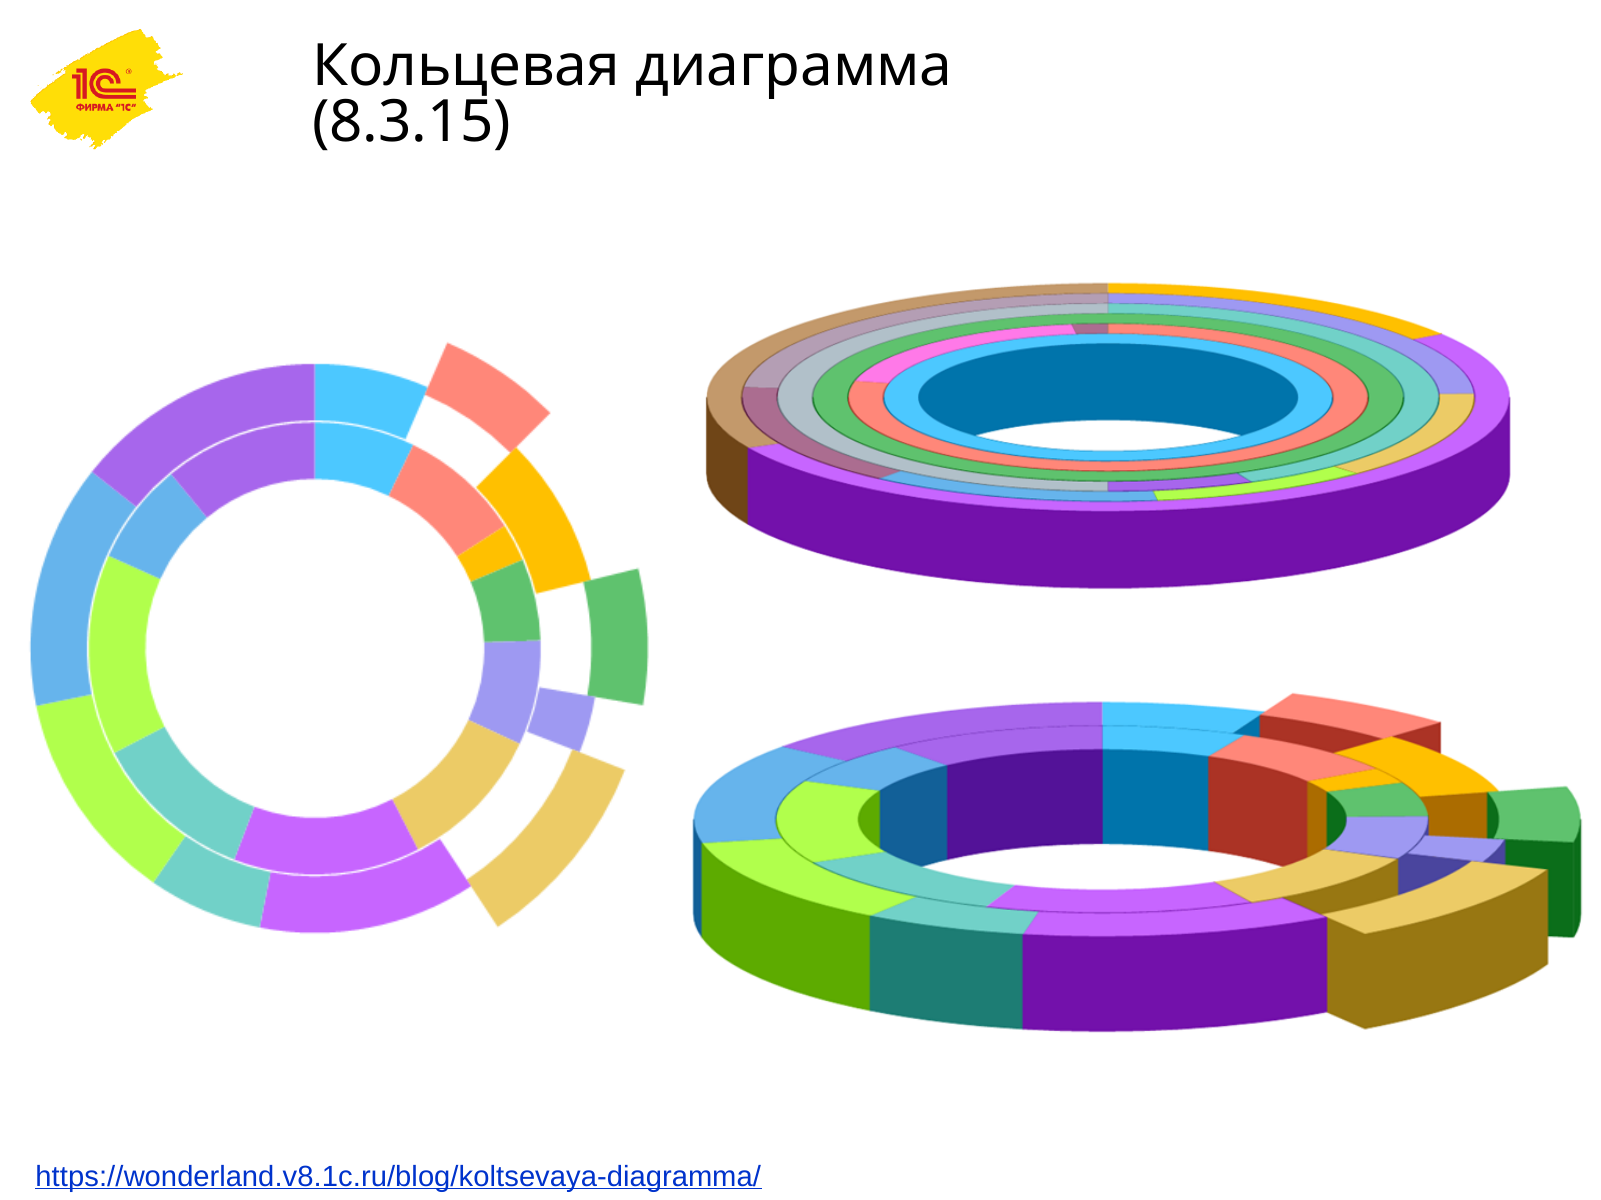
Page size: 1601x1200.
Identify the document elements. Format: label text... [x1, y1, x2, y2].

picture [25, 25, 186, 152]
picture [705, 274, 1512, 594]
picture [691, 687, 1587, 1043]
text_box https://wonderland.v8.1c.ru/blog/koltsevaya-diagramma/ [20, 1145, 821, 1200]
picture [20, 333, 660, 942]
title Кольцевая диаграмма (8.3.15) [296, 2, 1141, 192]
